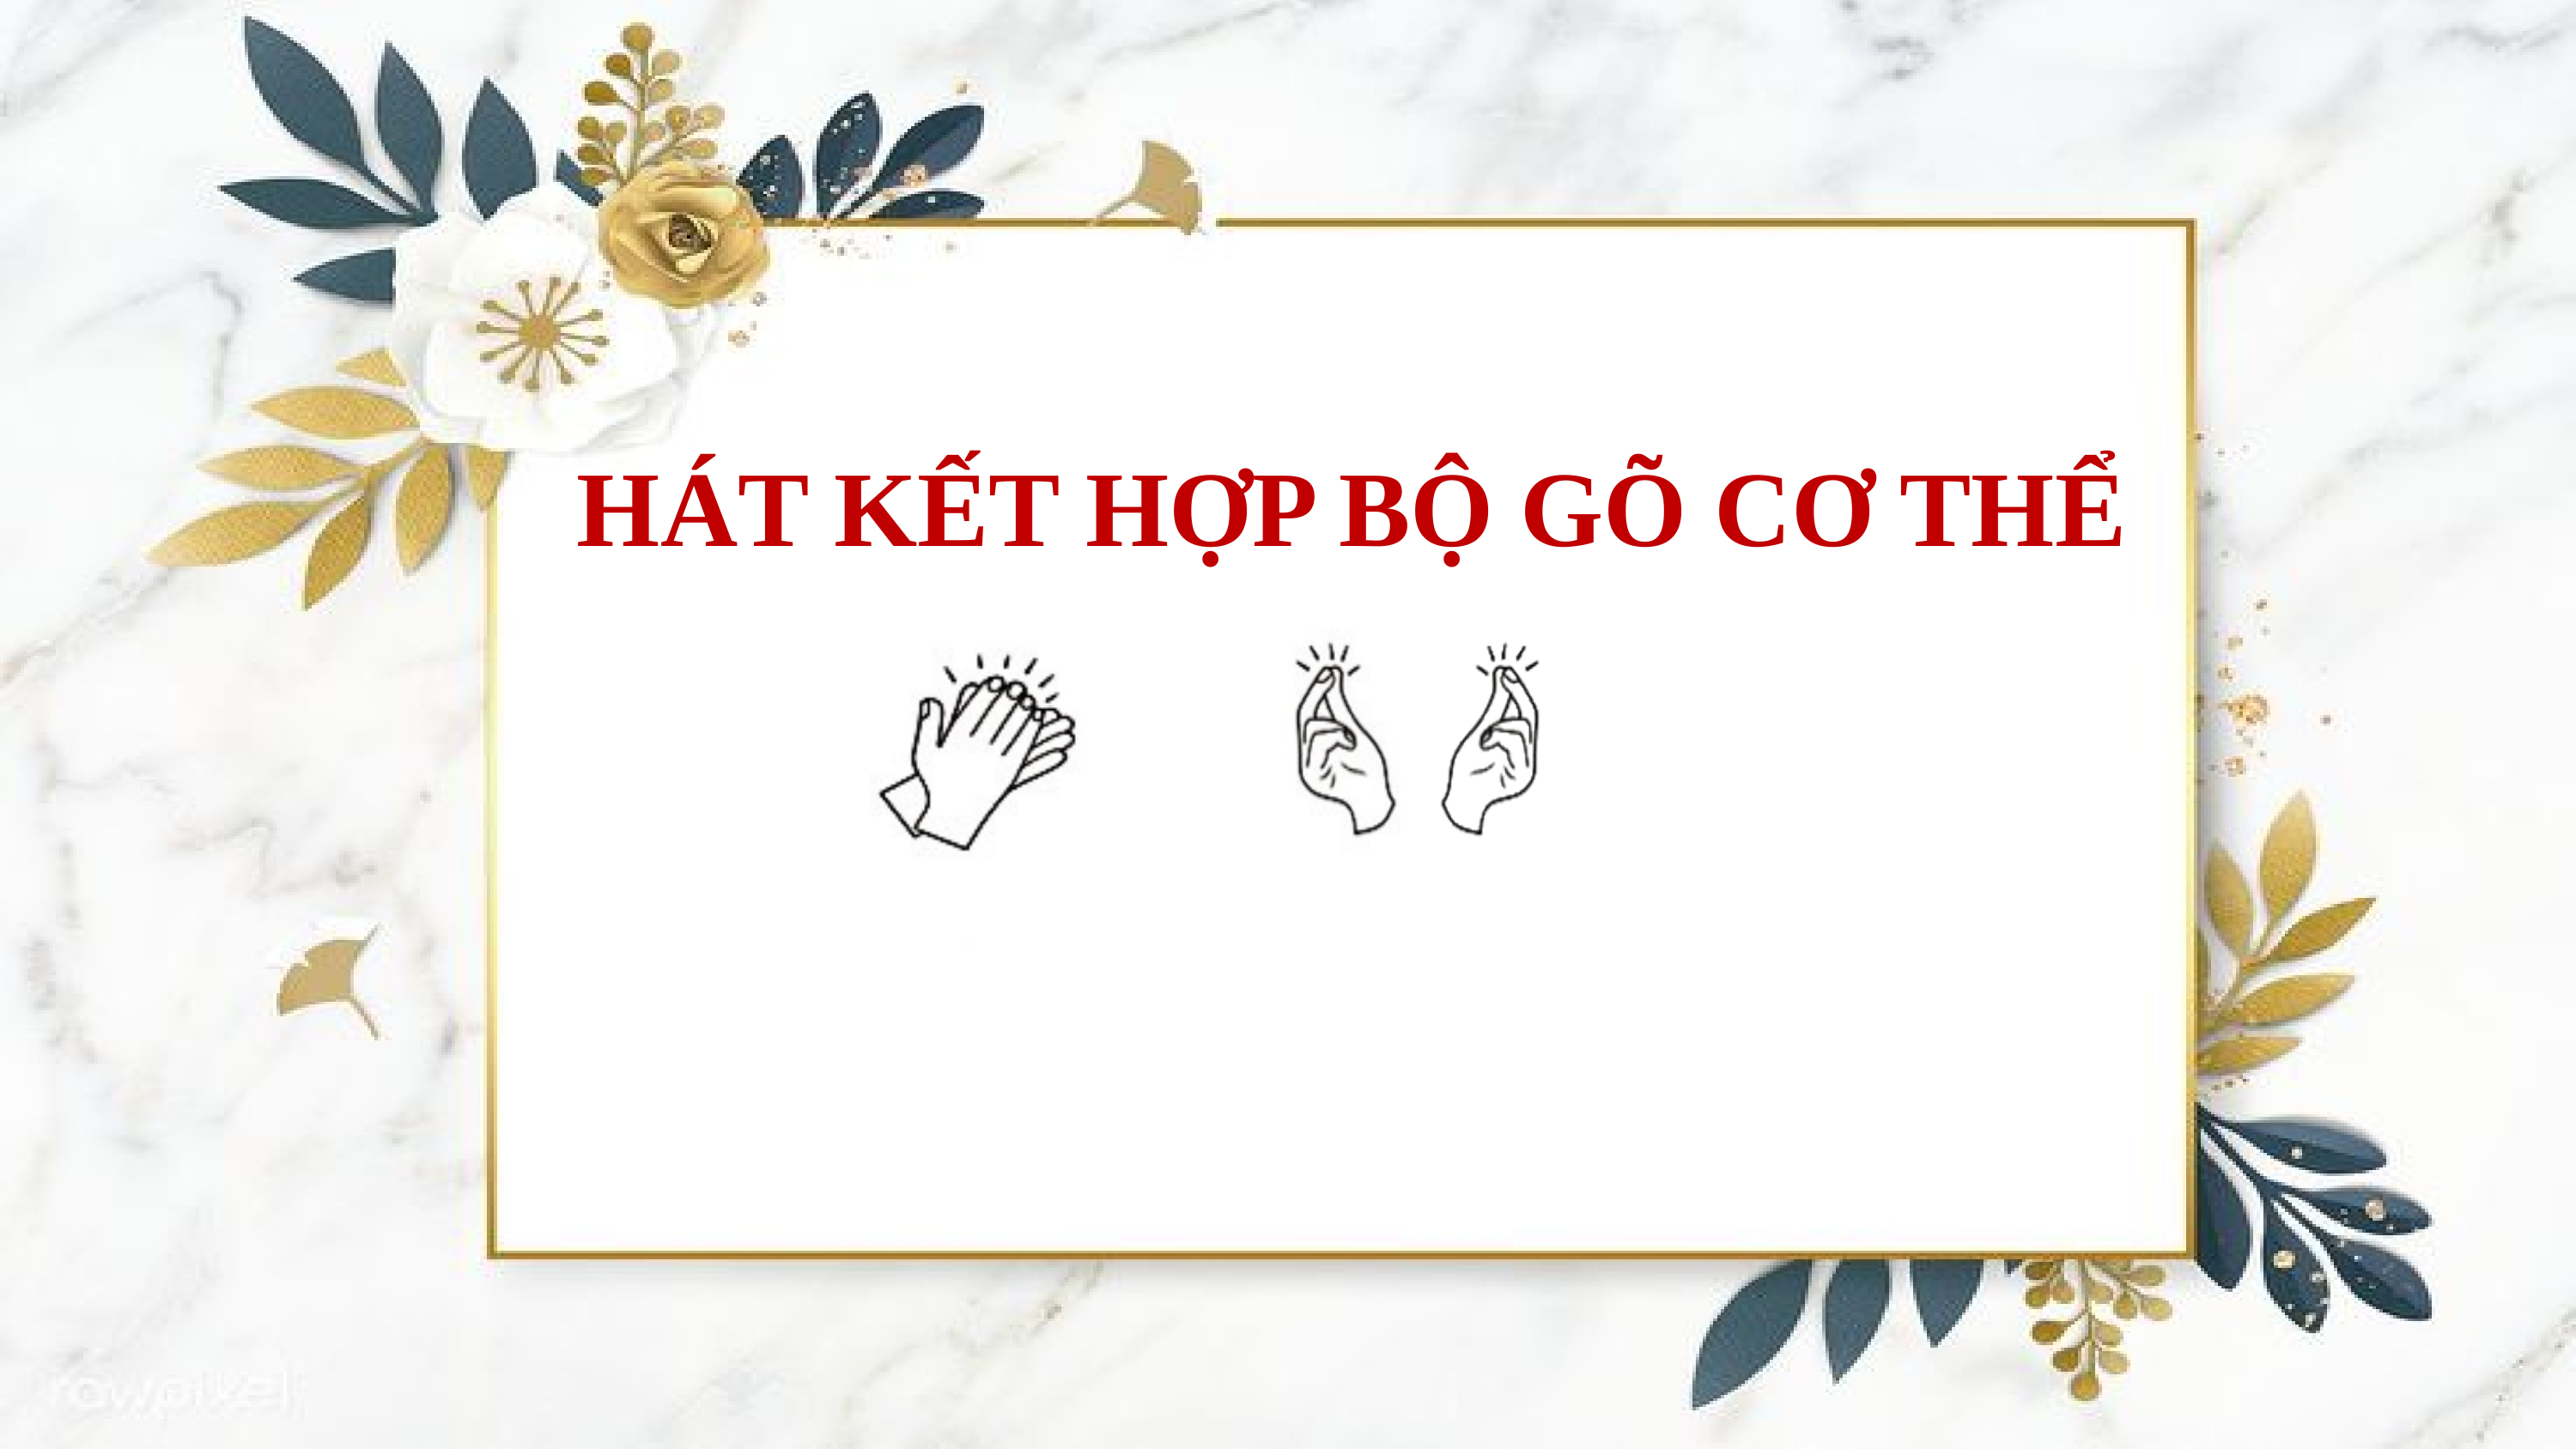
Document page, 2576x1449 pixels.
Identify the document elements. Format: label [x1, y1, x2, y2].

picture [849, 627, 1643, 946]
list [0, 0, 2576, 1449]
